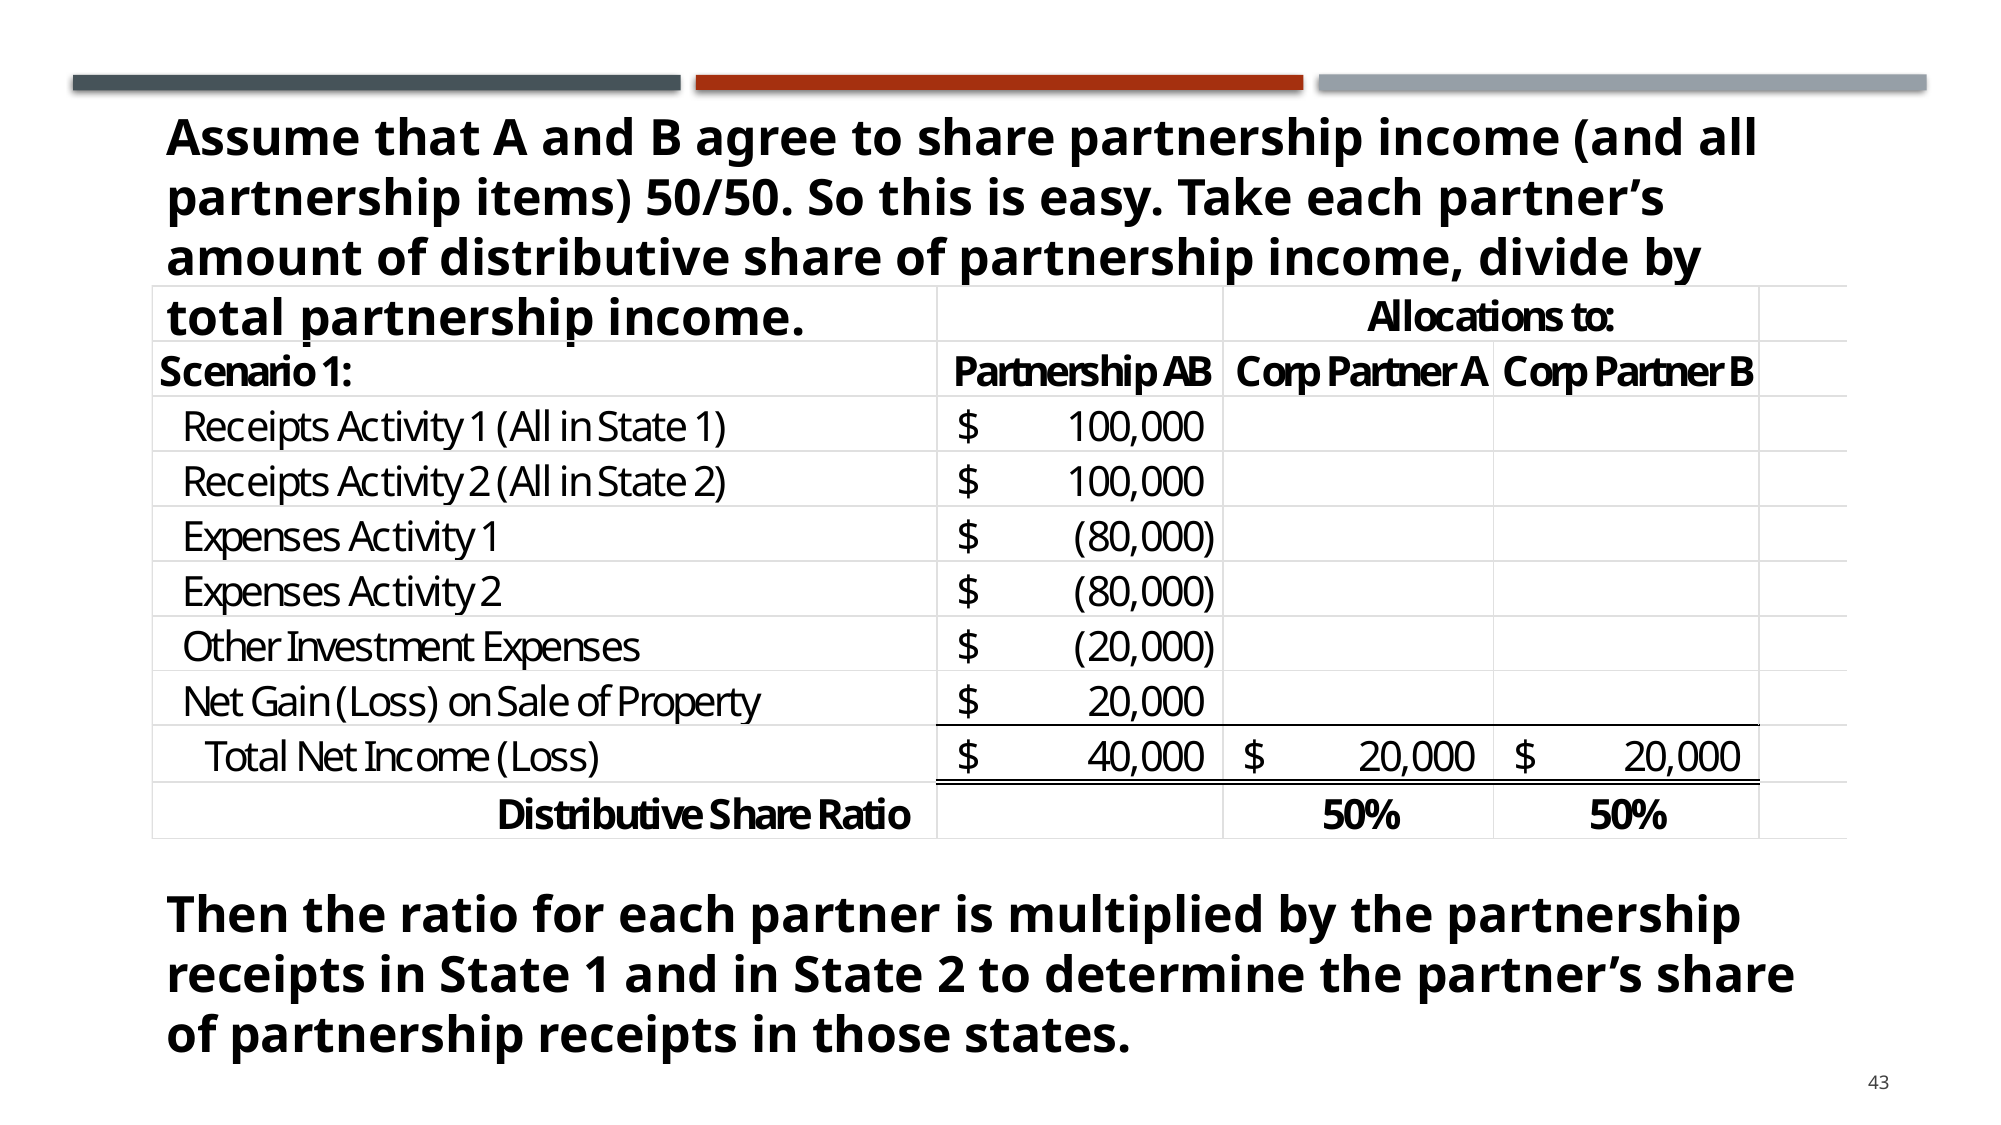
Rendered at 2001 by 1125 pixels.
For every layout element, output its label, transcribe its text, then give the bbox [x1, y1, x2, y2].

slide_number 43 [1732, 1053, 1905, 1114]
picture [150, 284, 1850, 841]
text_box Assume that A and B agree to share partnership income (and all partnership items) 50/50. So this is easy. Take each partner’s amount of distributive share of partnership income, divide by total partnership income. [151, 98, 1849, 282]
text_box Then the ratio for each partner is multiplied by the partnership receipts in State 1 and in State 2 to determine the partner’s share of partnership receipts in those states. [151, 874, 1848, 1070]
